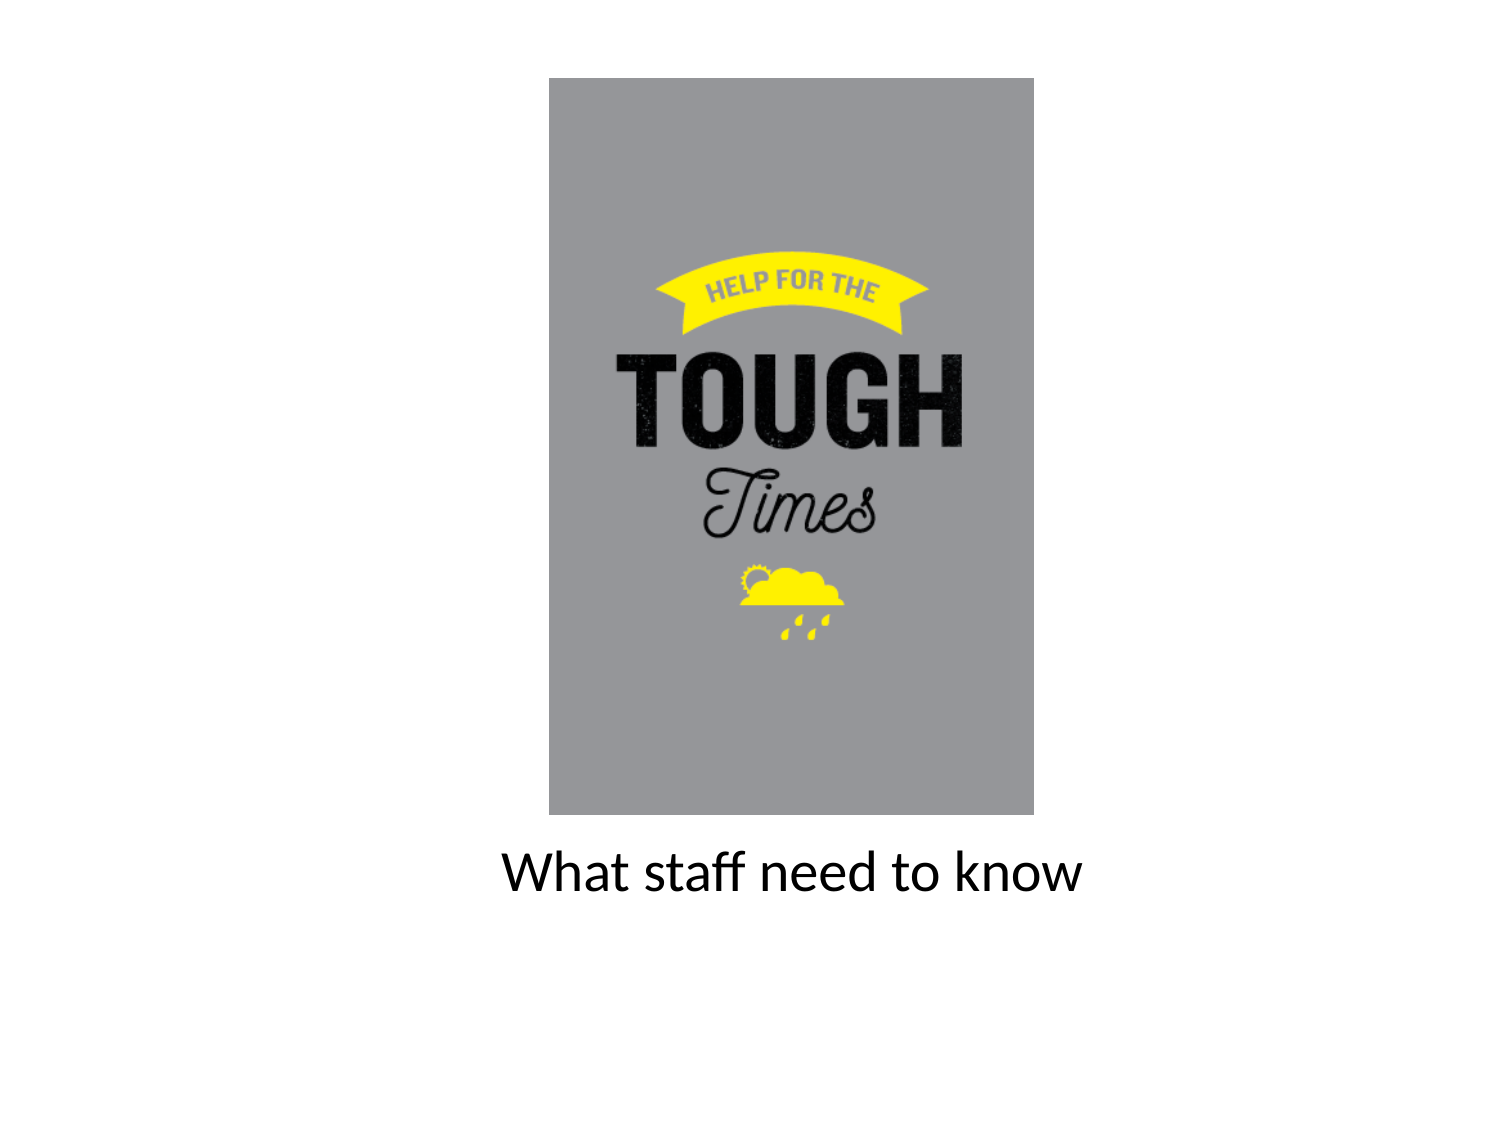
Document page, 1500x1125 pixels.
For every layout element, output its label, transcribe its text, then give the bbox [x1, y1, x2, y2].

picture [549, 78, 1034, 815]
subtitle What staff need to know [229, 834, 1355, 917]
